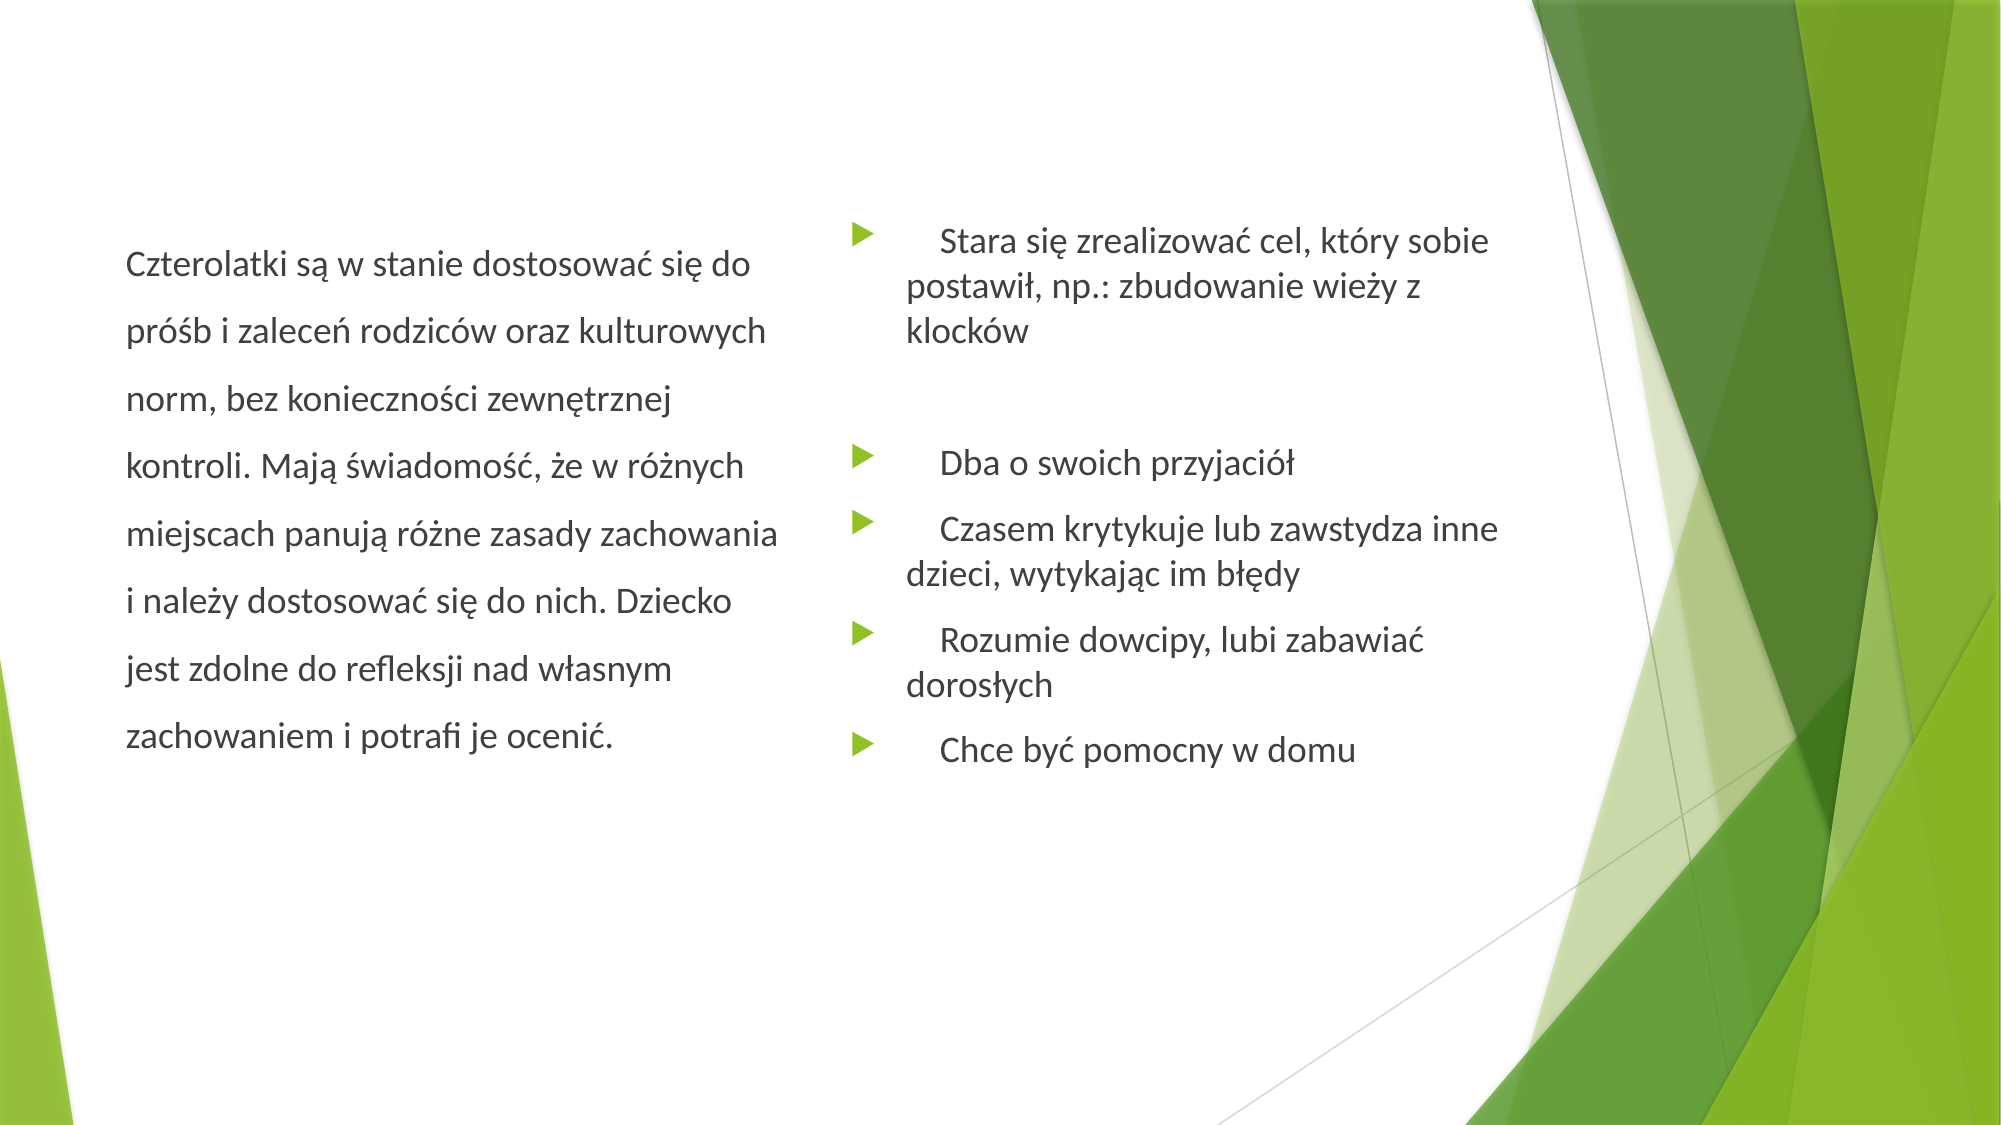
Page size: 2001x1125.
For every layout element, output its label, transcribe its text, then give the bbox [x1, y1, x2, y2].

list Czterolatki są w stanie dostosować się do próśb i zaleceń rodziców oraz kulturowych norm, bez konieczności zewnętrznej kontroli. Mają świadomość, że w różnych miejscach panują różne zasady zachowania i należy dostosować się do nich. Dziecko jest zdolne do refleksji nad własnym zachowaniem i potrafi je ocenić. [110, 208, 798, 992]
list Stara się zrealizować cel, który sobie postawił, np.: zbudowanie wieży z klocków Dba o swoich przyjaciół Czasem krytykuje lub zawstydza inne dzieci, wytykając im błędy Rozumie dowcipy, lubi zabawiać dorosłych Chce być pomocny w domu [834, 208, 1522, 992]
